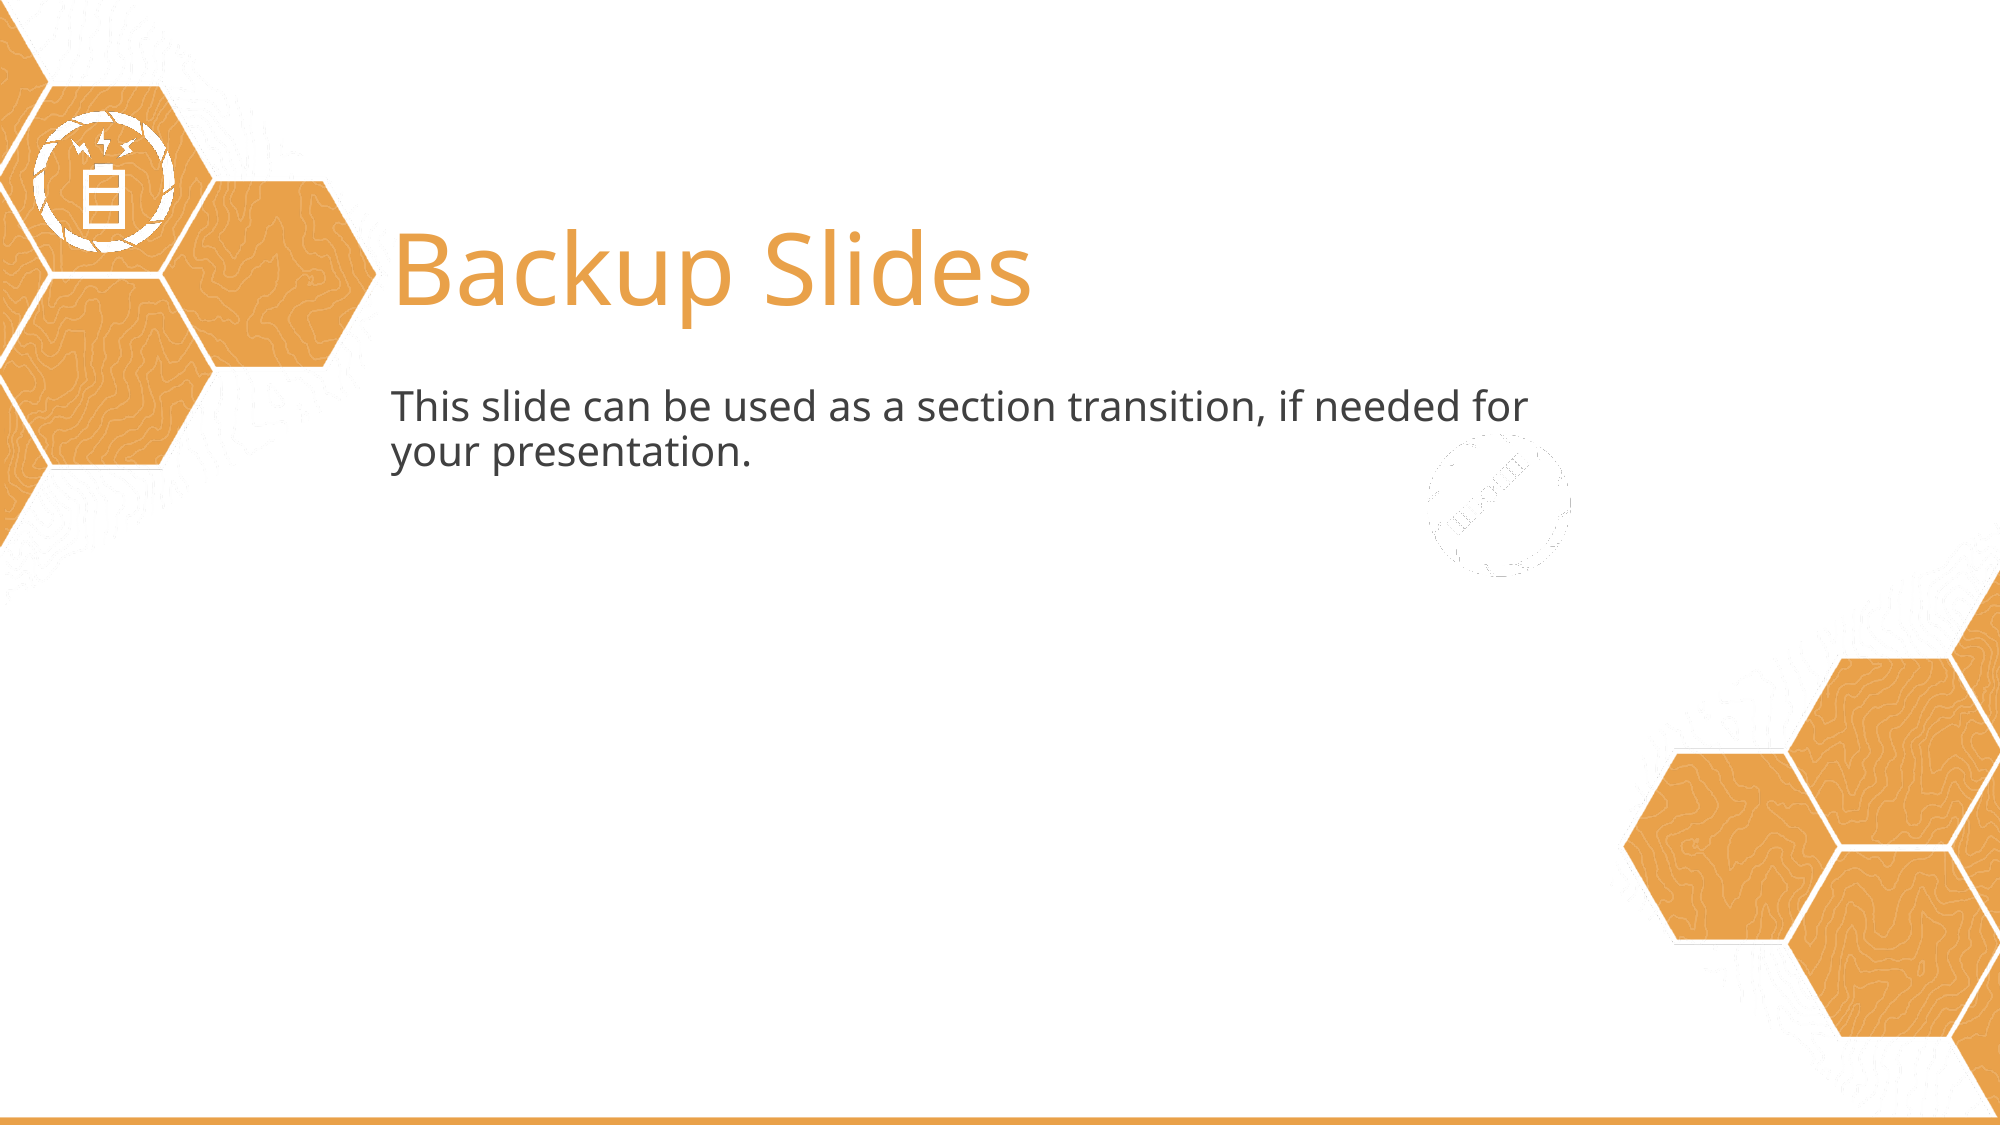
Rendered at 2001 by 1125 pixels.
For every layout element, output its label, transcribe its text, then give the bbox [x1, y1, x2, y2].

picture [0, 0, 2000, 1117]
title Backup Slides [375, 185, 1617, 360]
list This slide can be used as a section transition, if needed for your presentation. [375, 377, 1617, 1043]
